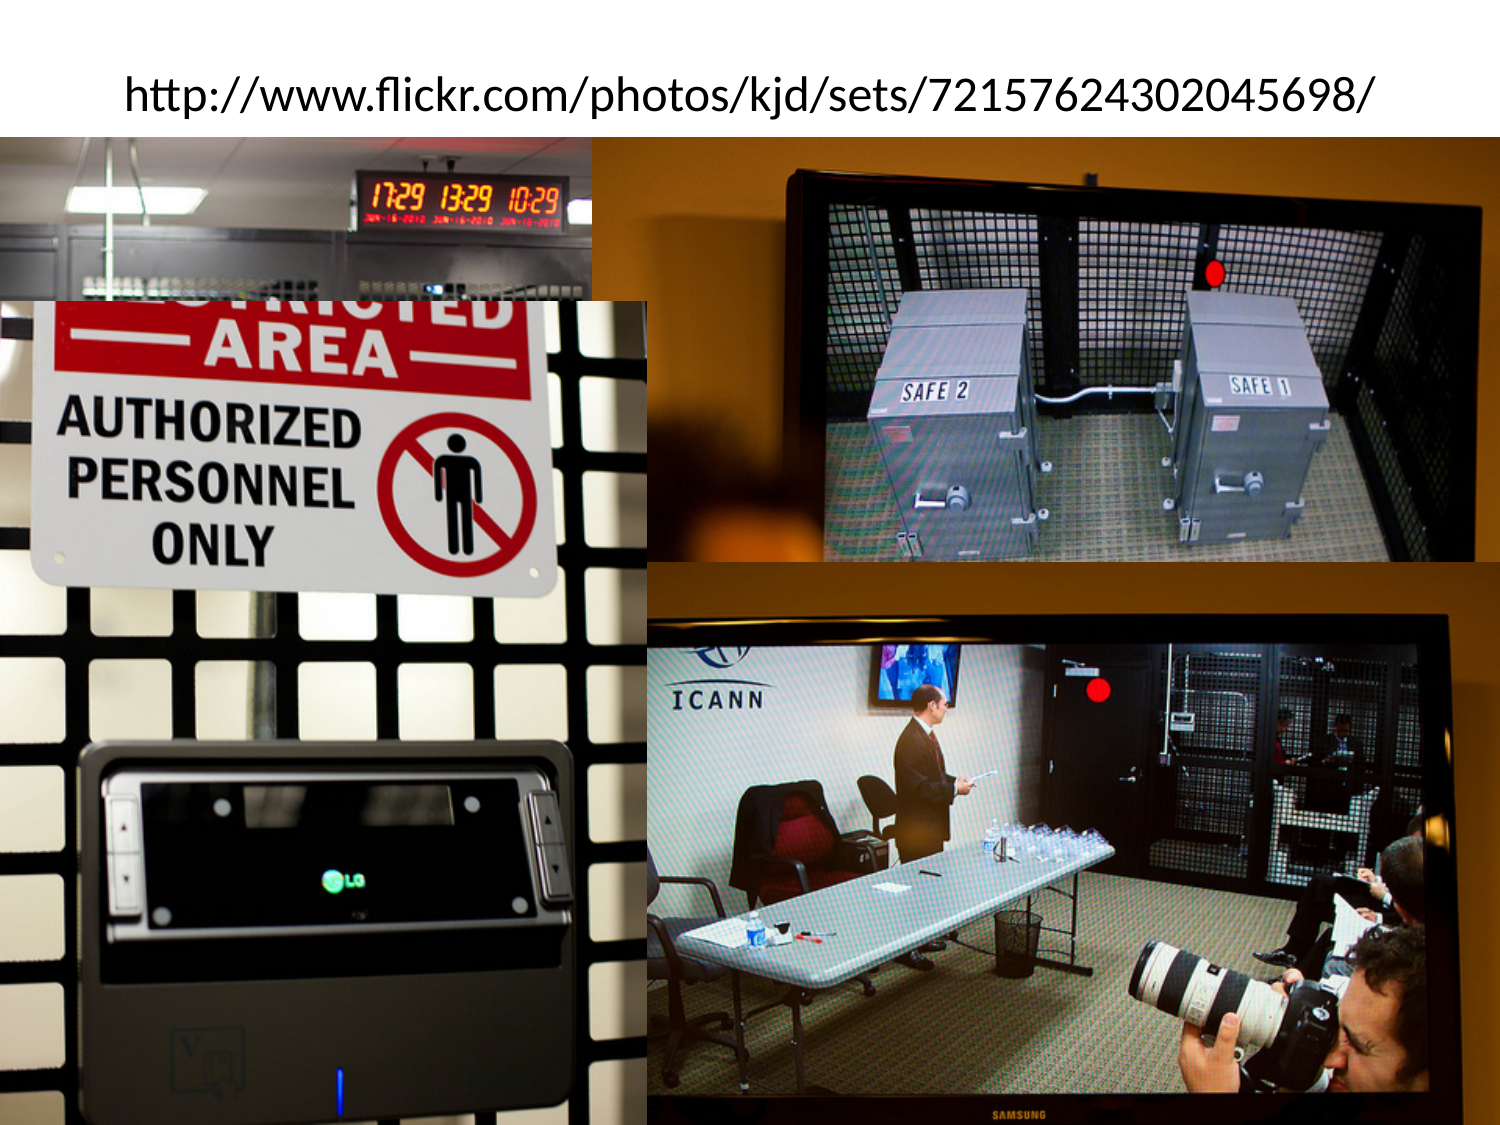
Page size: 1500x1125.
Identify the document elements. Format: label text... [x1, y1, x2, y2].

title http://www.flickr.com/photos/kjd/sets/72157624302045698/ [75, 45, 1425, 135]
picture [0, 137, 1500, 1125]
